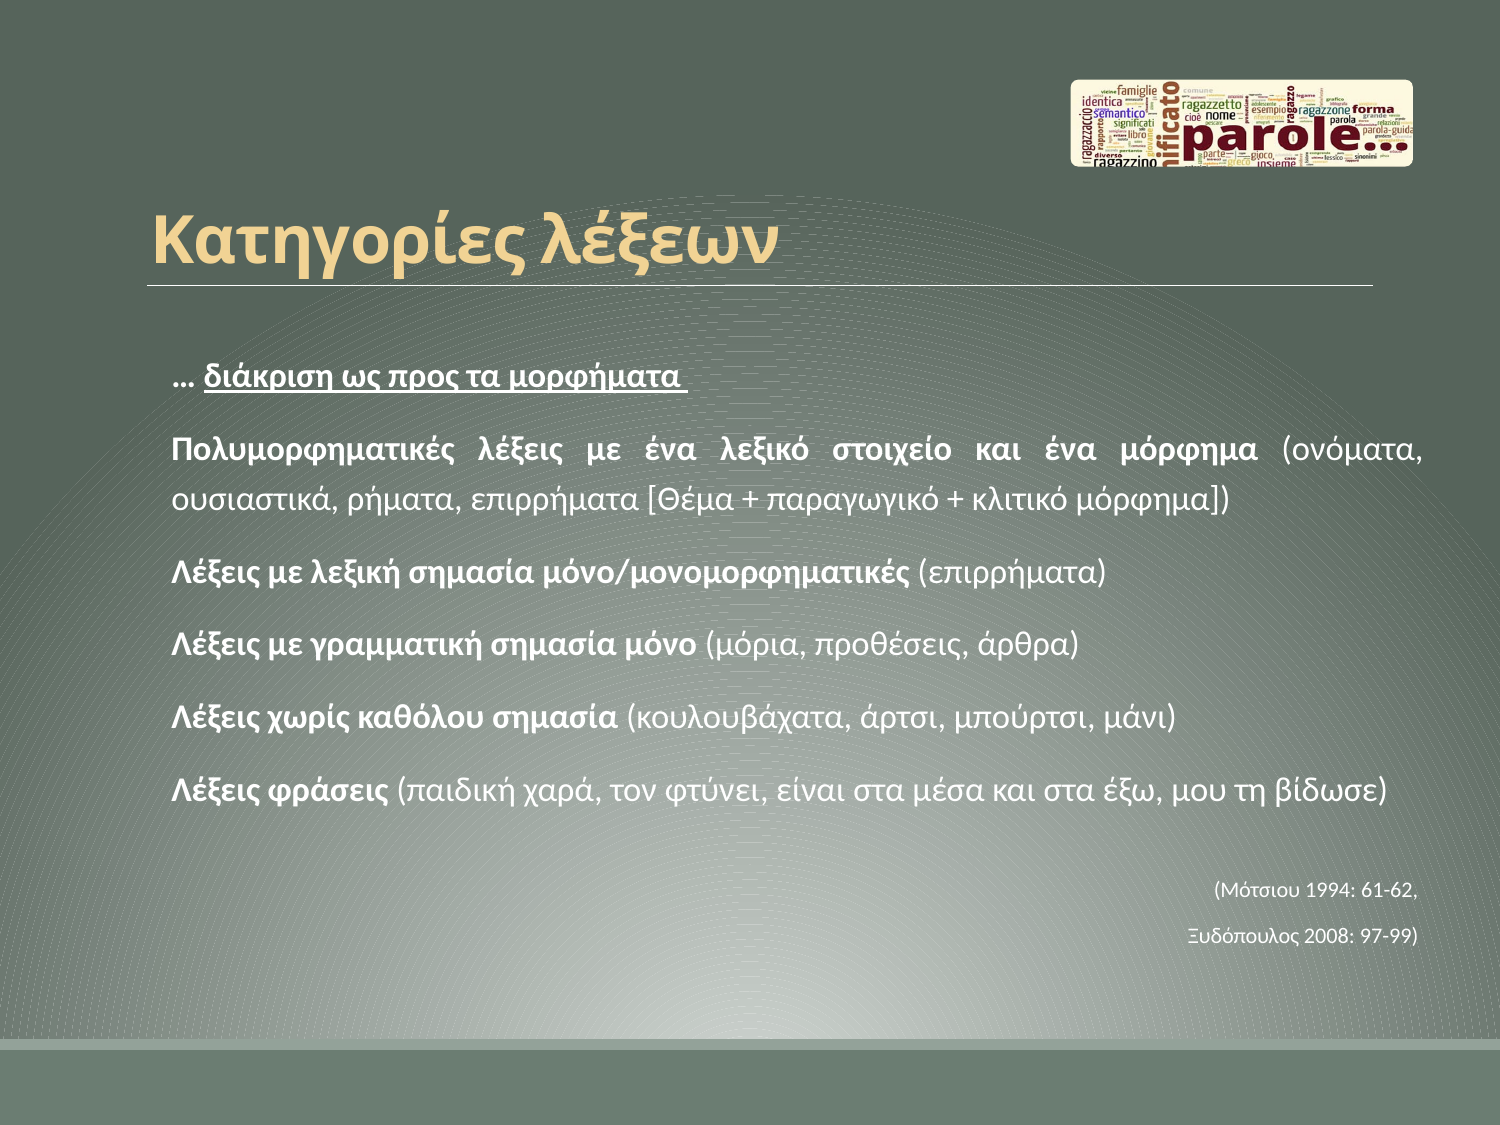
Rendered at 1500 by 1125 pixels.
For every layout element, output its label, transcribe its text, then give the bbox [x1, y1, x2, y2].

title Κατηγορίες λέξεων [135, 47, 1373, 285]
list … διάκριση ως προς τα μορφήματα Πολυμορφηματικές λέξεις με ένα λεξικό στοιχείο και ένα μόρφημα (ονόματα, ουσιαστικά, ρήματα, επιρρήματα [Θέμα + παραγωγικό + κλιτικό μόρφημα]) Λέξεις με λεξική σημασία μόνο/μονομορφηματικές (επιρρήματα) Λέξεις με γραμματική σημασία μόνο (μόρια, προθέσεις, άρθρα) Λέξεις χωρίς καθόλου σημασία (κουλουβάχατα, άρτσι, μπούρτσι, μάνι) Λέξεις φράσεις (παιδική χαρά, τον φτύνει, είναι στα μέσα και στα έξω, μου τη βίδωσε) (Μότσιου 1994: 61-62, Ξυδόπουλος 2008: 97-99) [156, 337, 1424, 962]
picture [1070, 79, 1414, 168]
